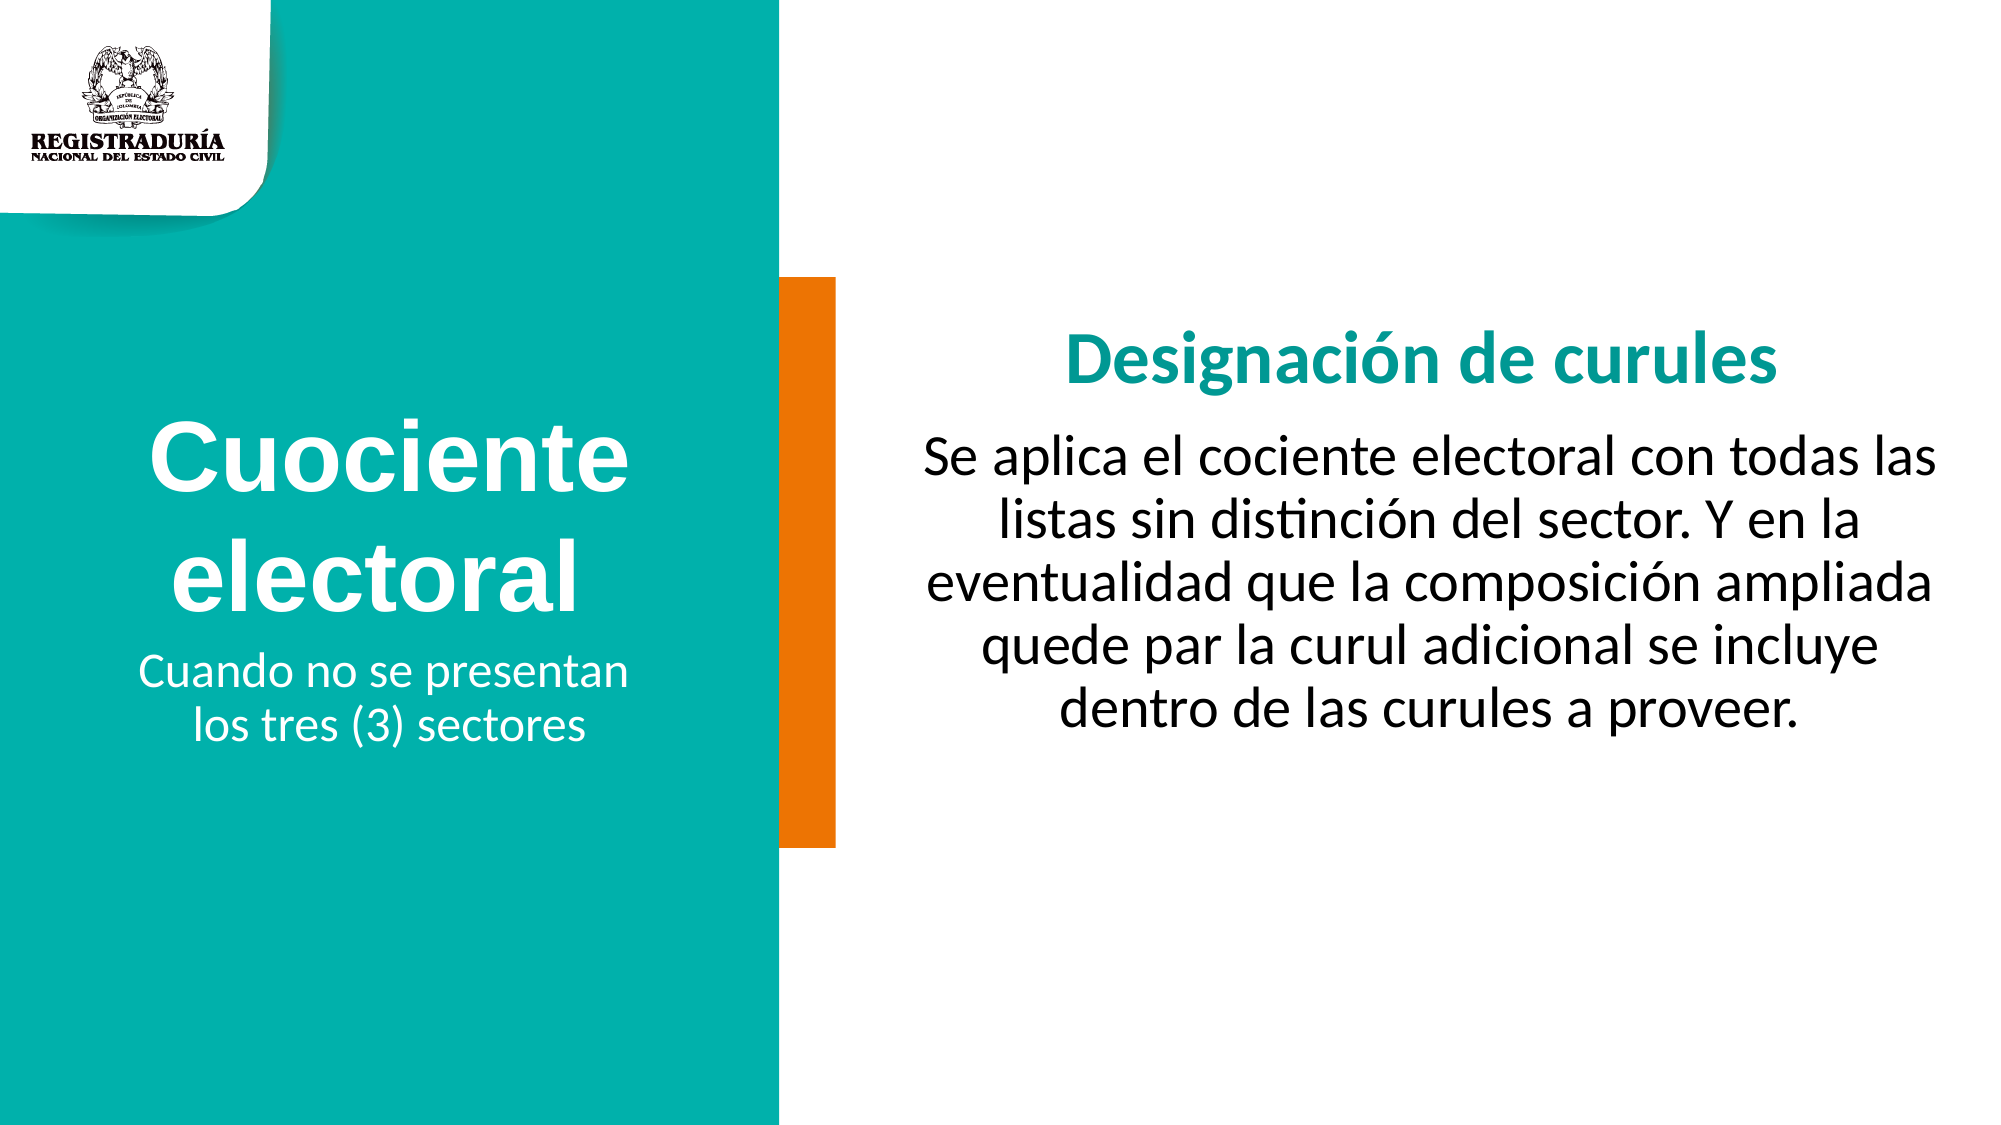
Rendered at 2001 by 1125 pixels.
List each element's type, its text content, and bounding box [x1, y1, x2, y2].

picture [0, 0, 288, 237]
text_box Cuando no se presentan los tres (3) sectores [0, 0, 780, 1125]
text_box Cuociente electoral [89, 383, 690, 639]
text_box [778, 276, 837, 849]
text_box Designación de curules Se aplica el cociente electoral con todas las listas sin distinción del sector. Y en la eventualidad que la composición ampliada quede par la curul adicional se incluye dentro de las curules a proveer. [908, 310, 1953, 748]
